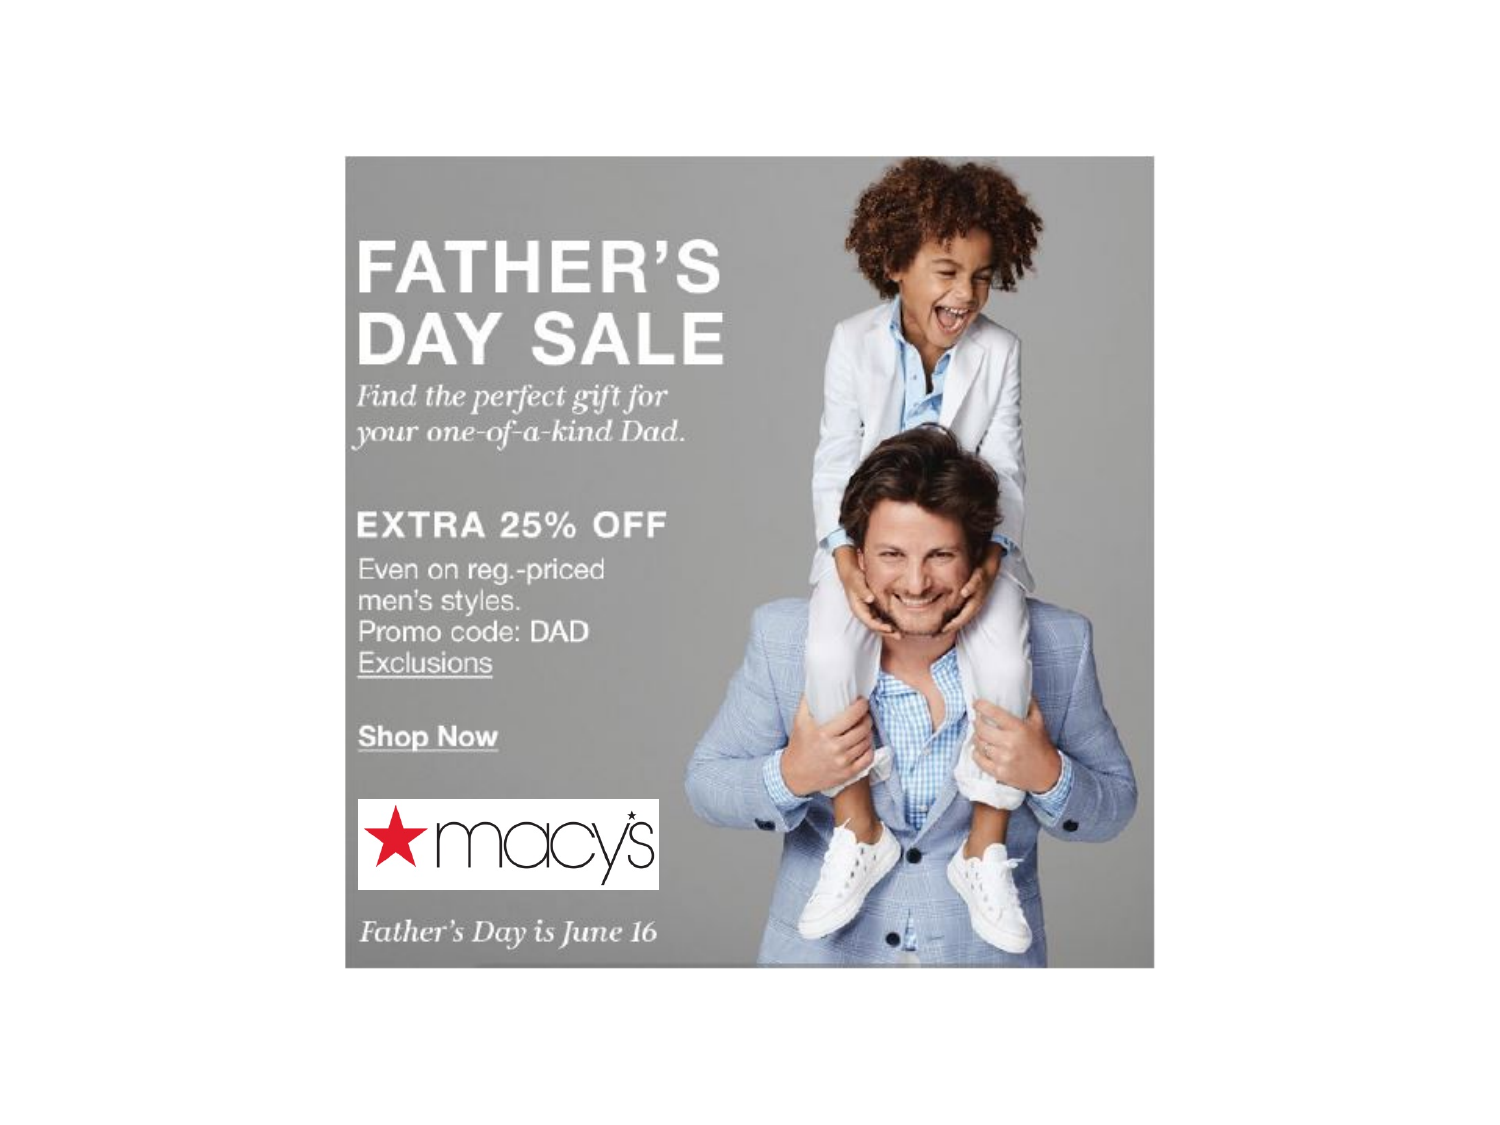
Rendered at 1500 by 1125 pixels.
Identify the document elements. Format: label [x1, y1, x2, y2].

picture [344, 155, 1156, 970]
